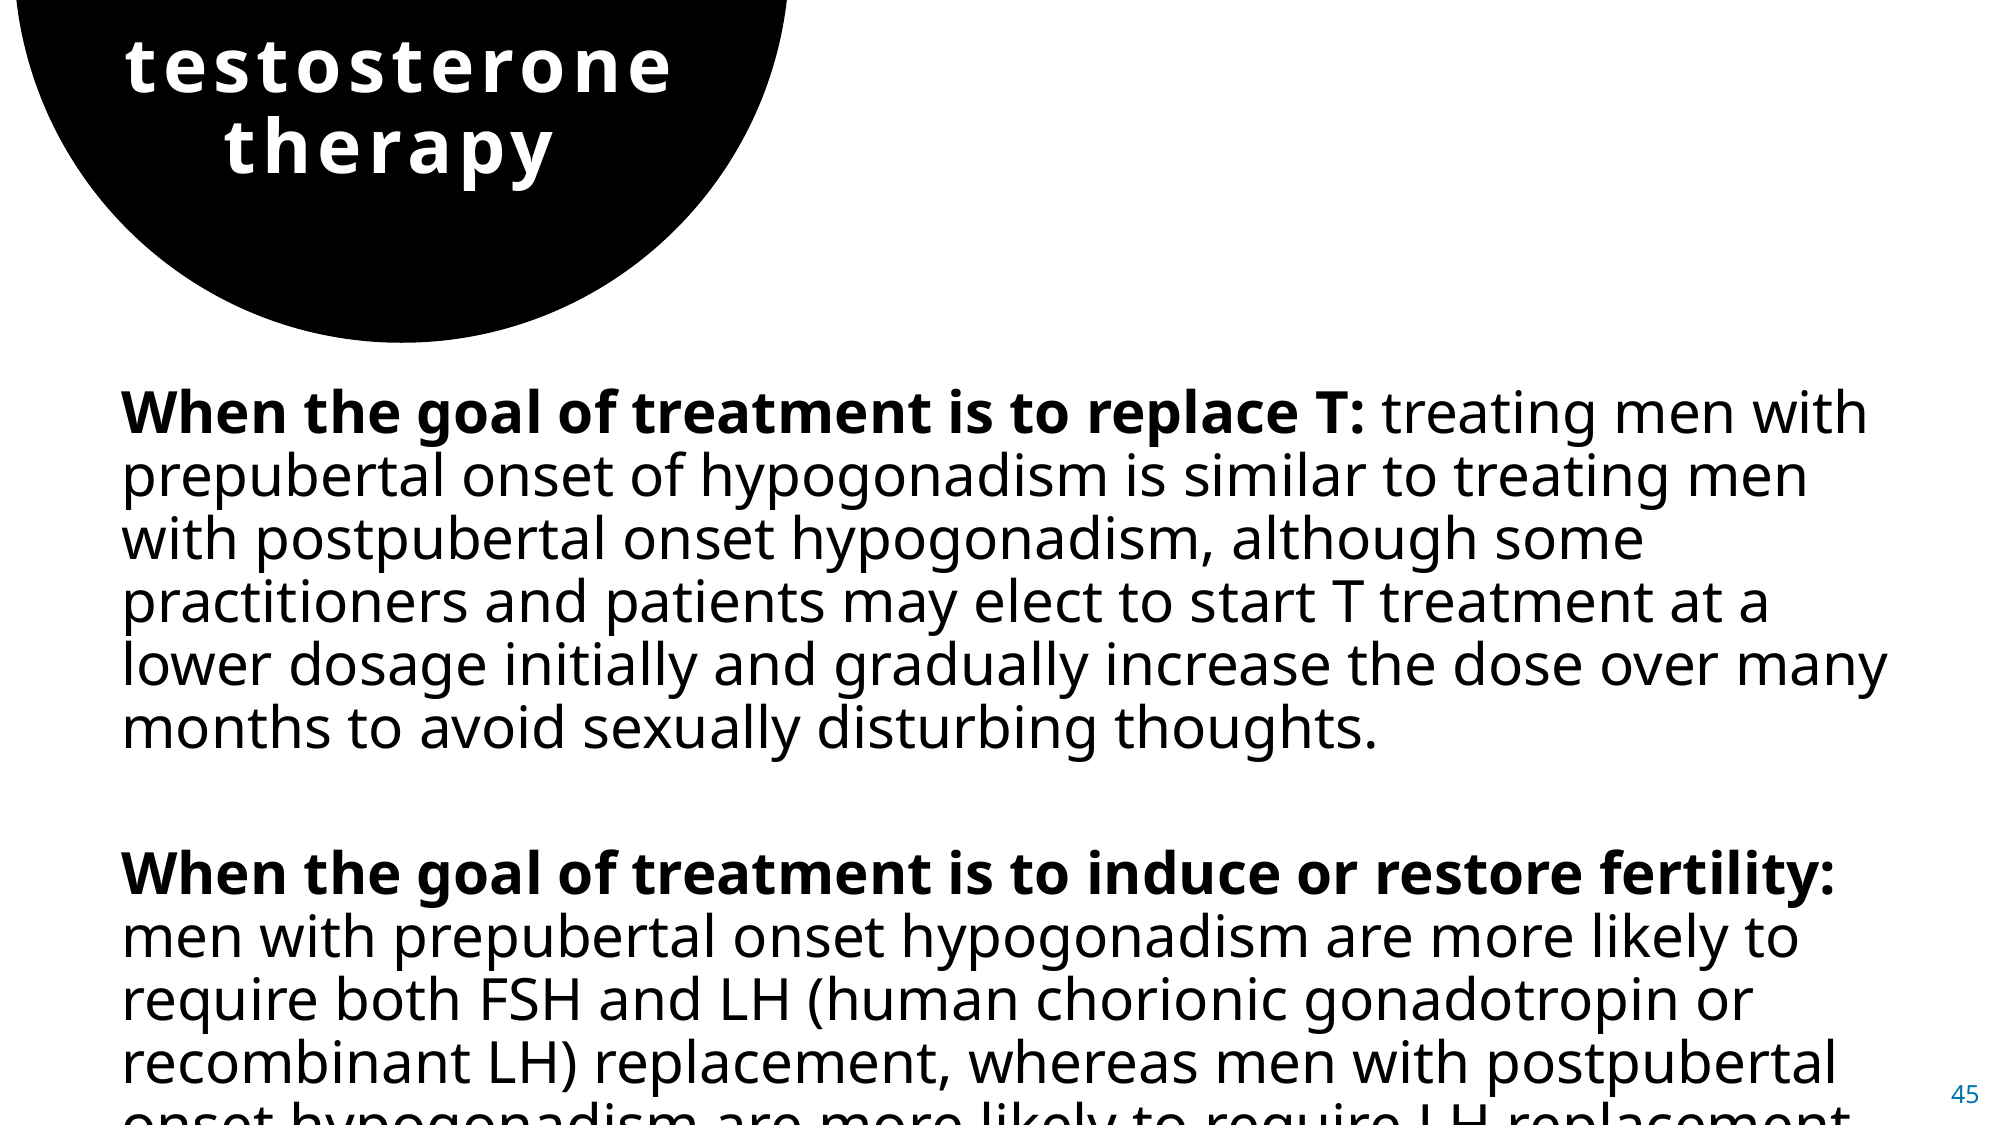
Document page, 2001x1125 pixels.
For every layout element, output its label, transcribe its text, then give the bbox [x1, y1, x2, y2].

text_box [78, 171, 725, 344]
list When the goal of treatment is to replace T: treating men with prepubertal onset of hypogonadism is similar to treating men with postpubertal onset hypogonadism, although some practitioners and patients may elect to start T treatment at a lower dosage initially and gradually increase the dose over many months to avoid sexually disturbing thoughts. When the goal of treatment is to induce or restore fertility: men with prepubertal onset hypogonadism are more likely to require both FSH and LH (human chorionic gonadotropin or recombinant LH) replacement, whereas men with postpubertal onset hypogonadism are more likely to require LH replacement only. [106, 375, 1931, 1112]
text_box testosterone therapy [66, 20, 737, 171]
text_box [15, 0, 788, 152]
slide_number 45 [1930, 1065, 1995, 1125]
